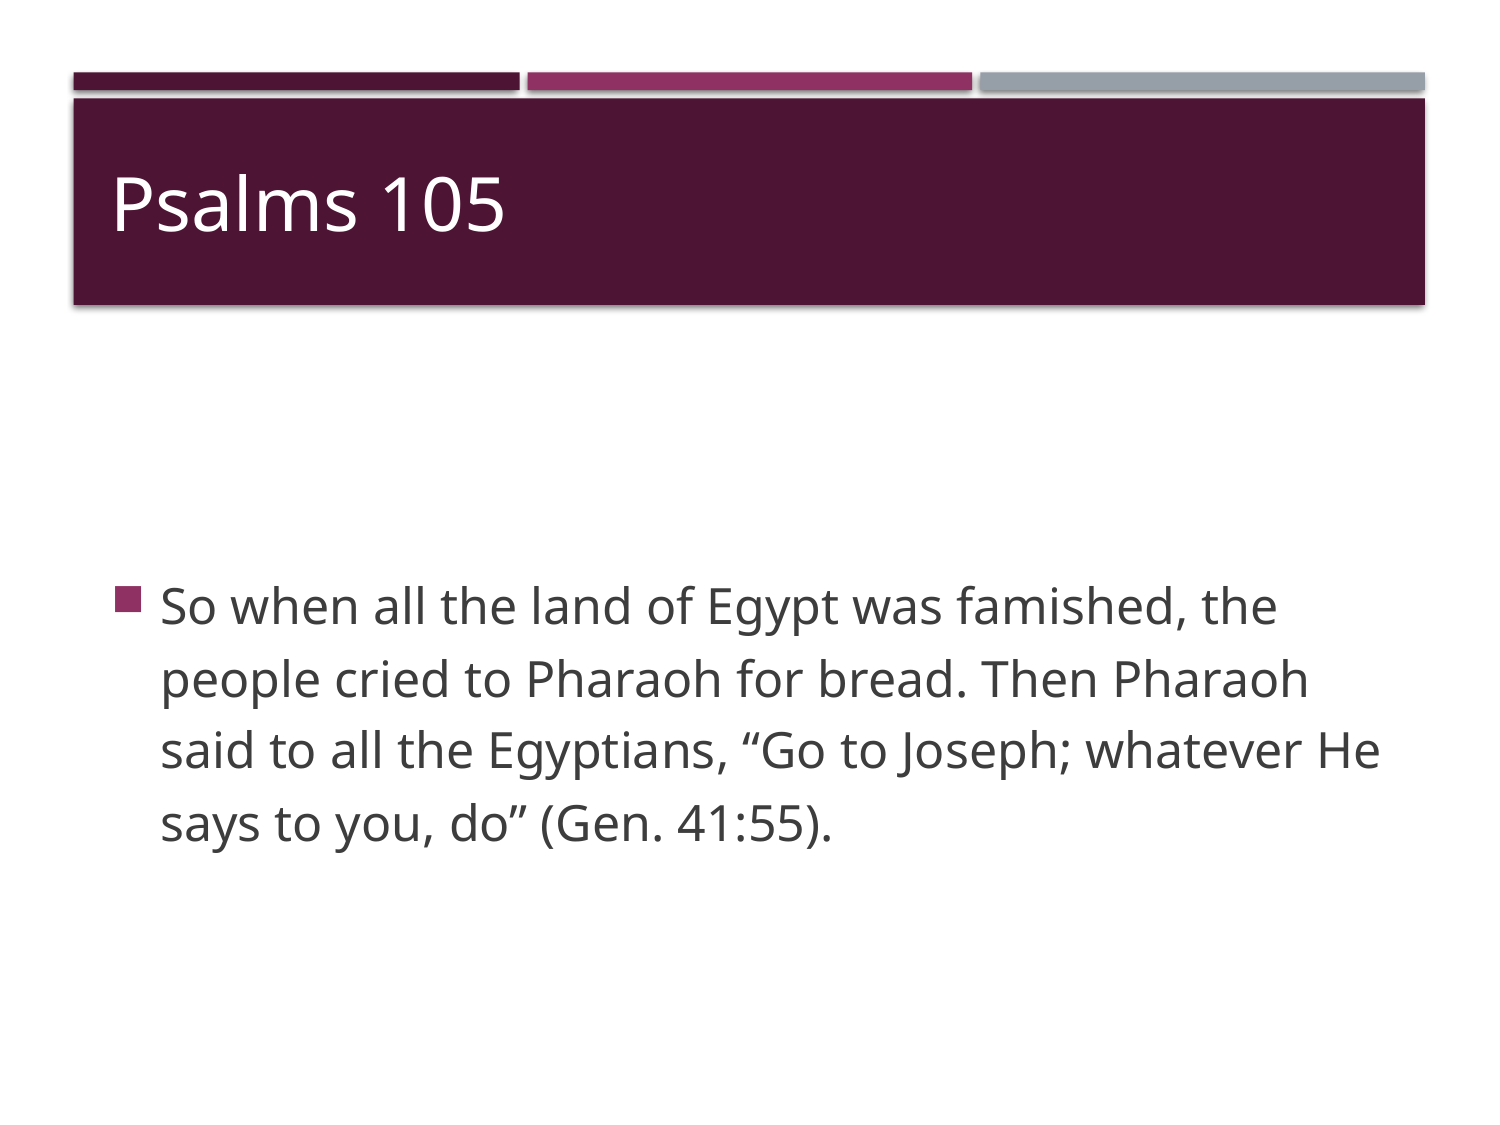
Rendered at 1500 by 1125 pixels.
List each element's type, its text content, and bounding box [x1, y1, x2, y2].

title Psalms 105 [95, 112, 1406, 291]
list So when all the land of Egypt was famished, the people cried to Pharaoh for bread. Then Pharaoh said to all the Egyptians, “Go to Joseph; whatever He says to you, do” (Gen. 41:55). [95, 365, 1420, 1049]
